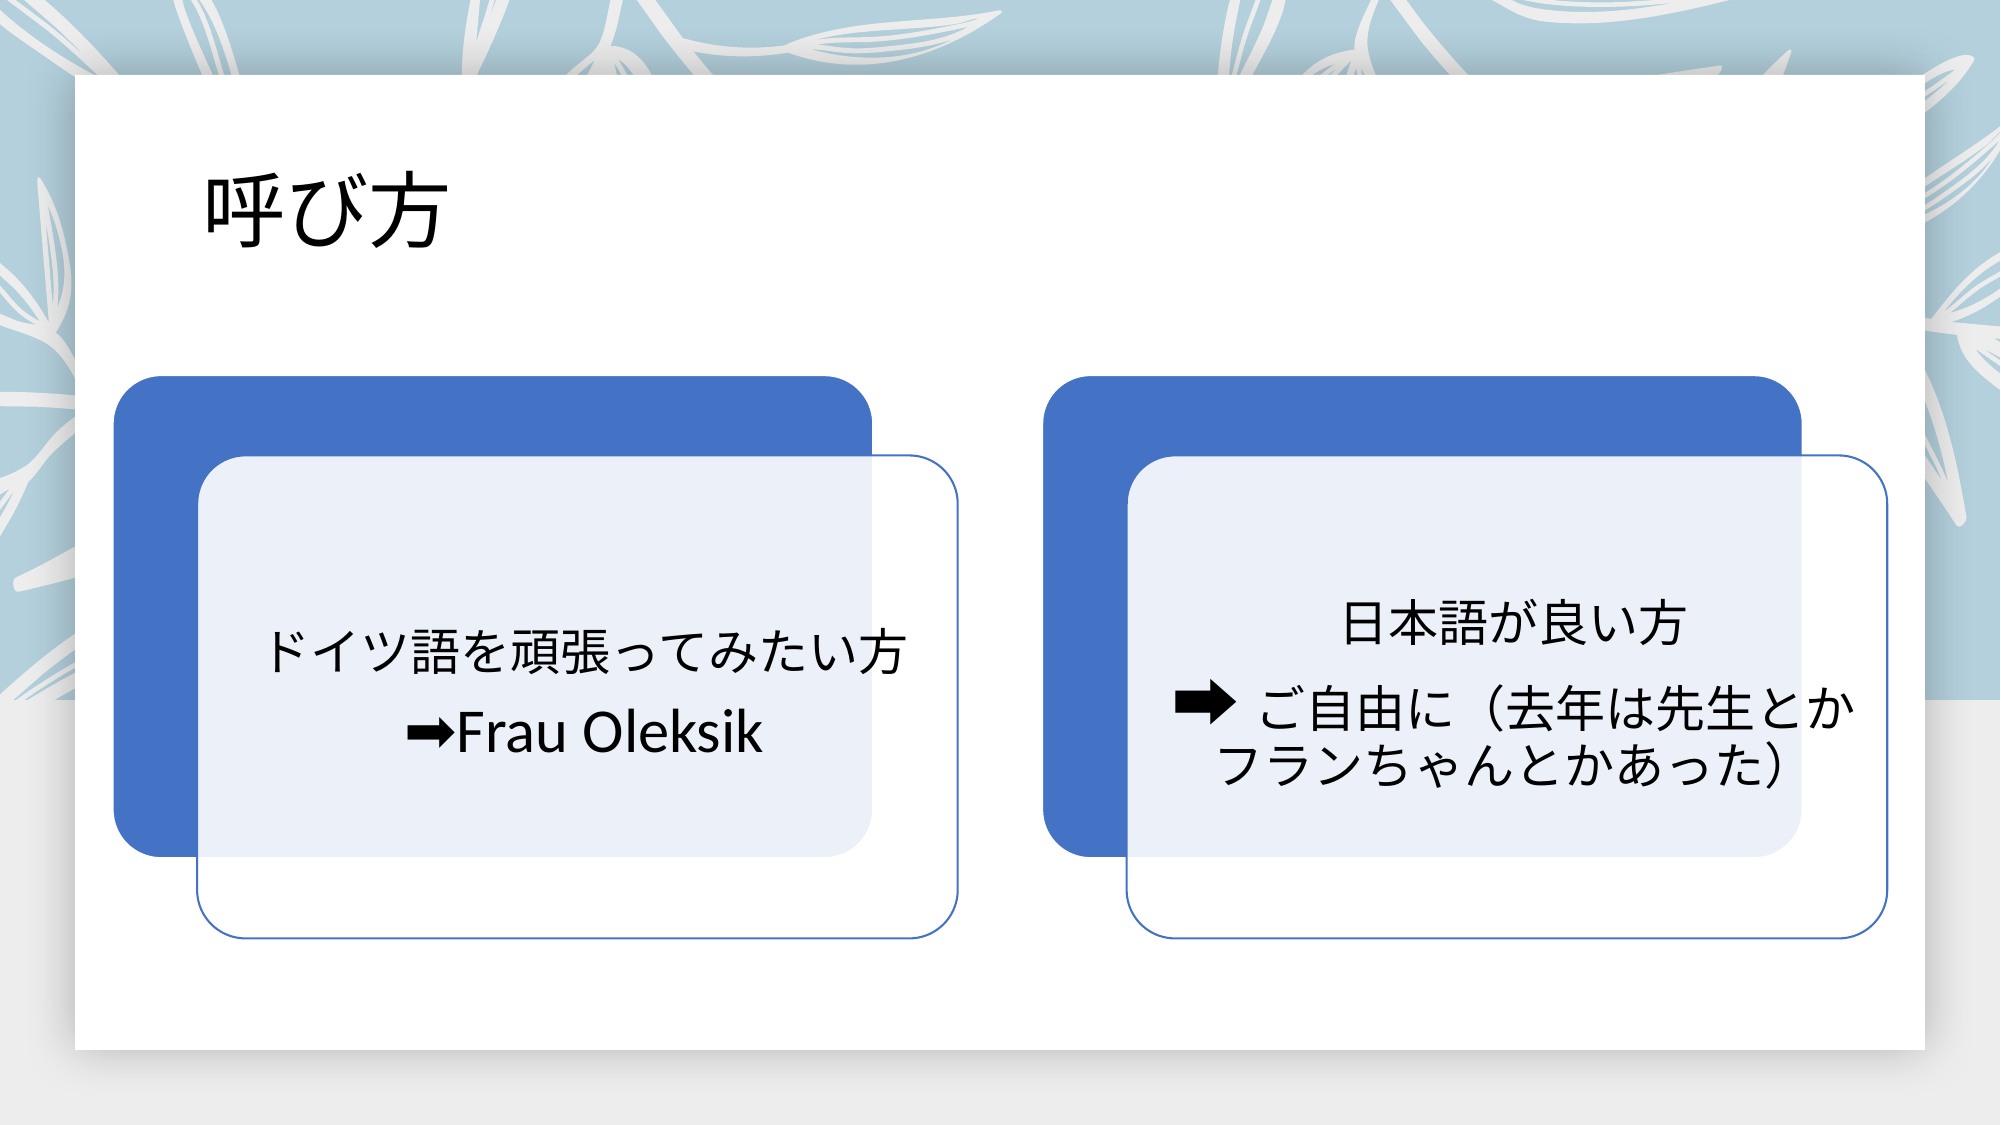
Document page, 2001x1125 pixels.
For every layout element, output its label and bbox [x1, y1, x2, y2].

text_box [74, 700, 1926, 1051]
text_box [0, 0, 2000, 700]
text_box [0, 700, 2000, 1125]
list [112, 350, 1888, 964]
